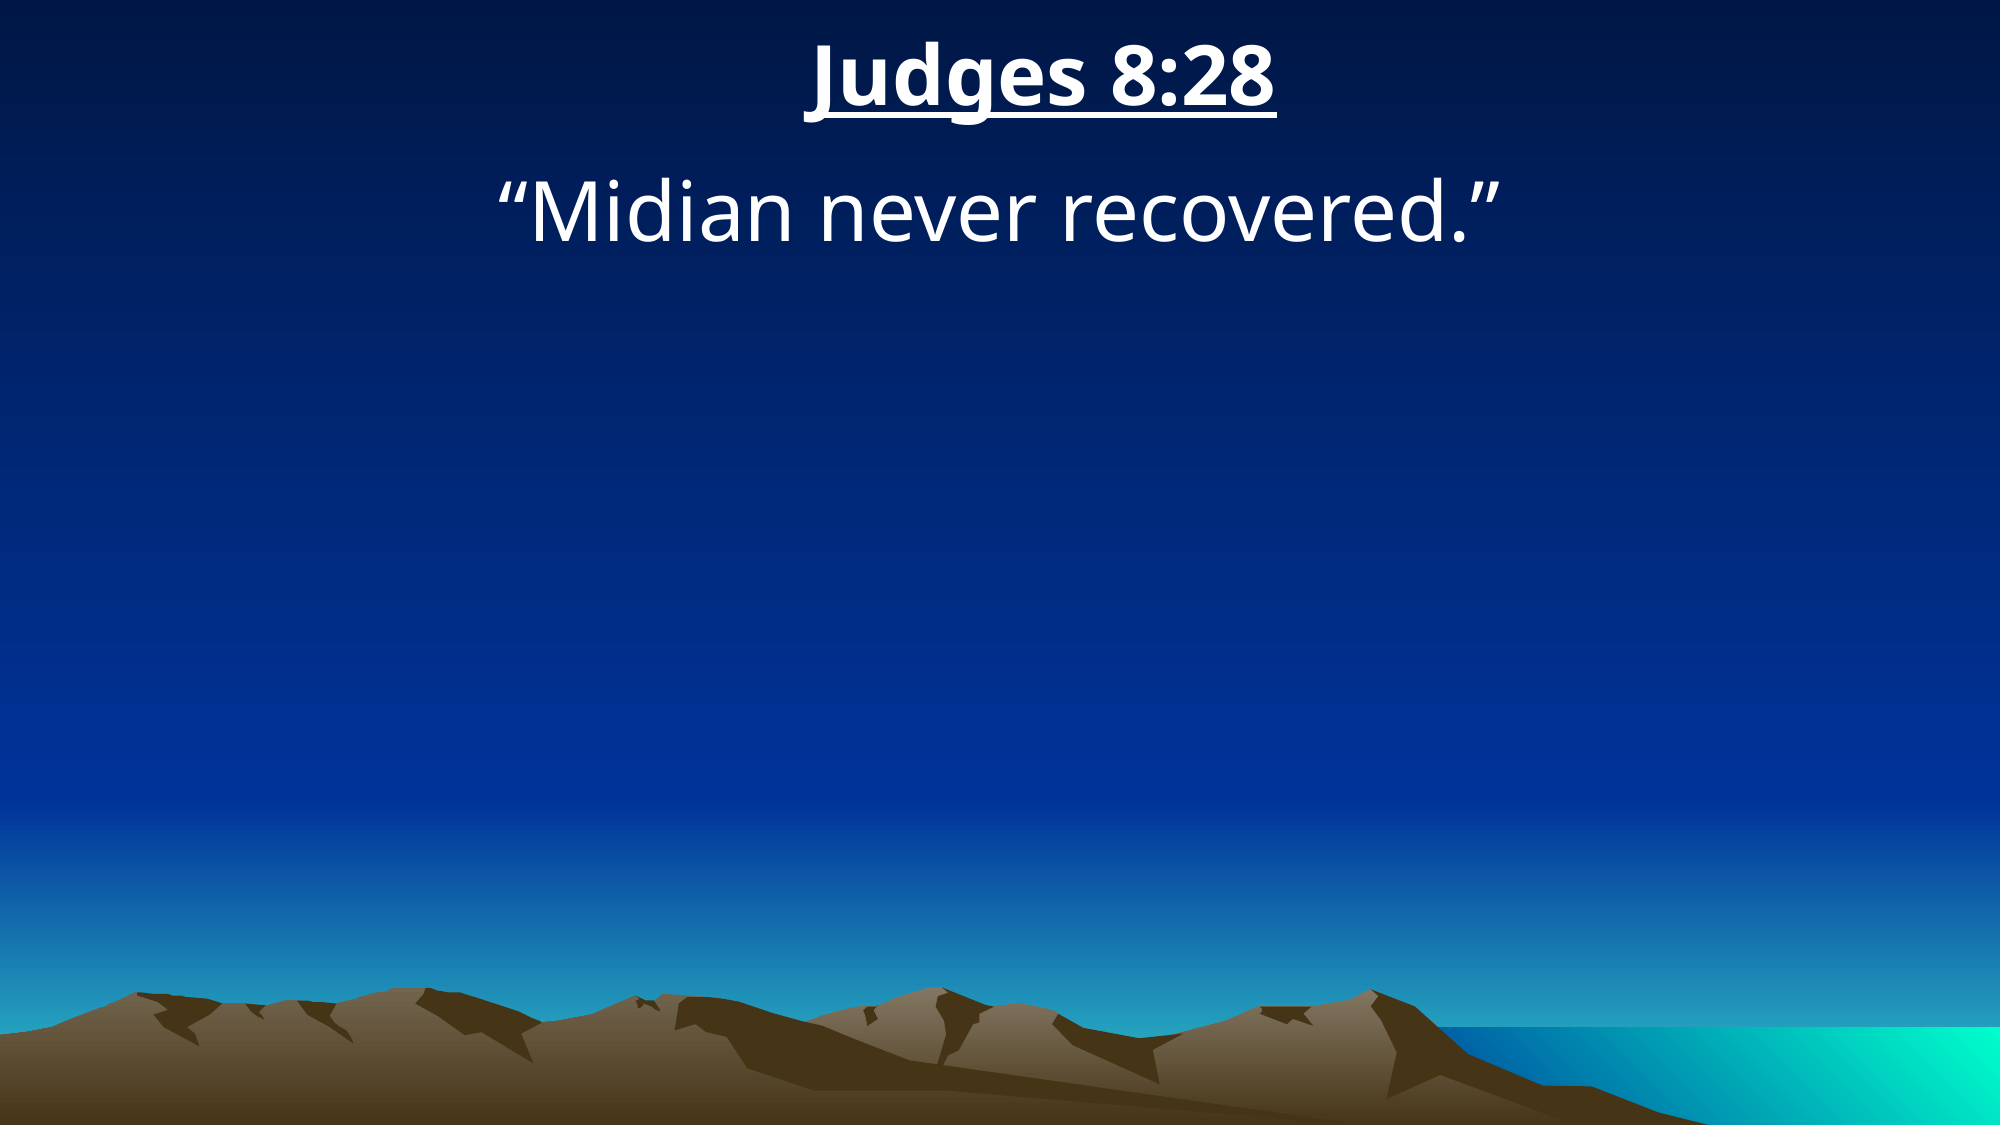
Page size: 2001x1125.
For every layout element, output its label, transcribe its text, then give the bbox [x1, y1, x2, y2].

text_box Judges 8:28 “Midian never recovered.” [0, 0, 2000, 988]
